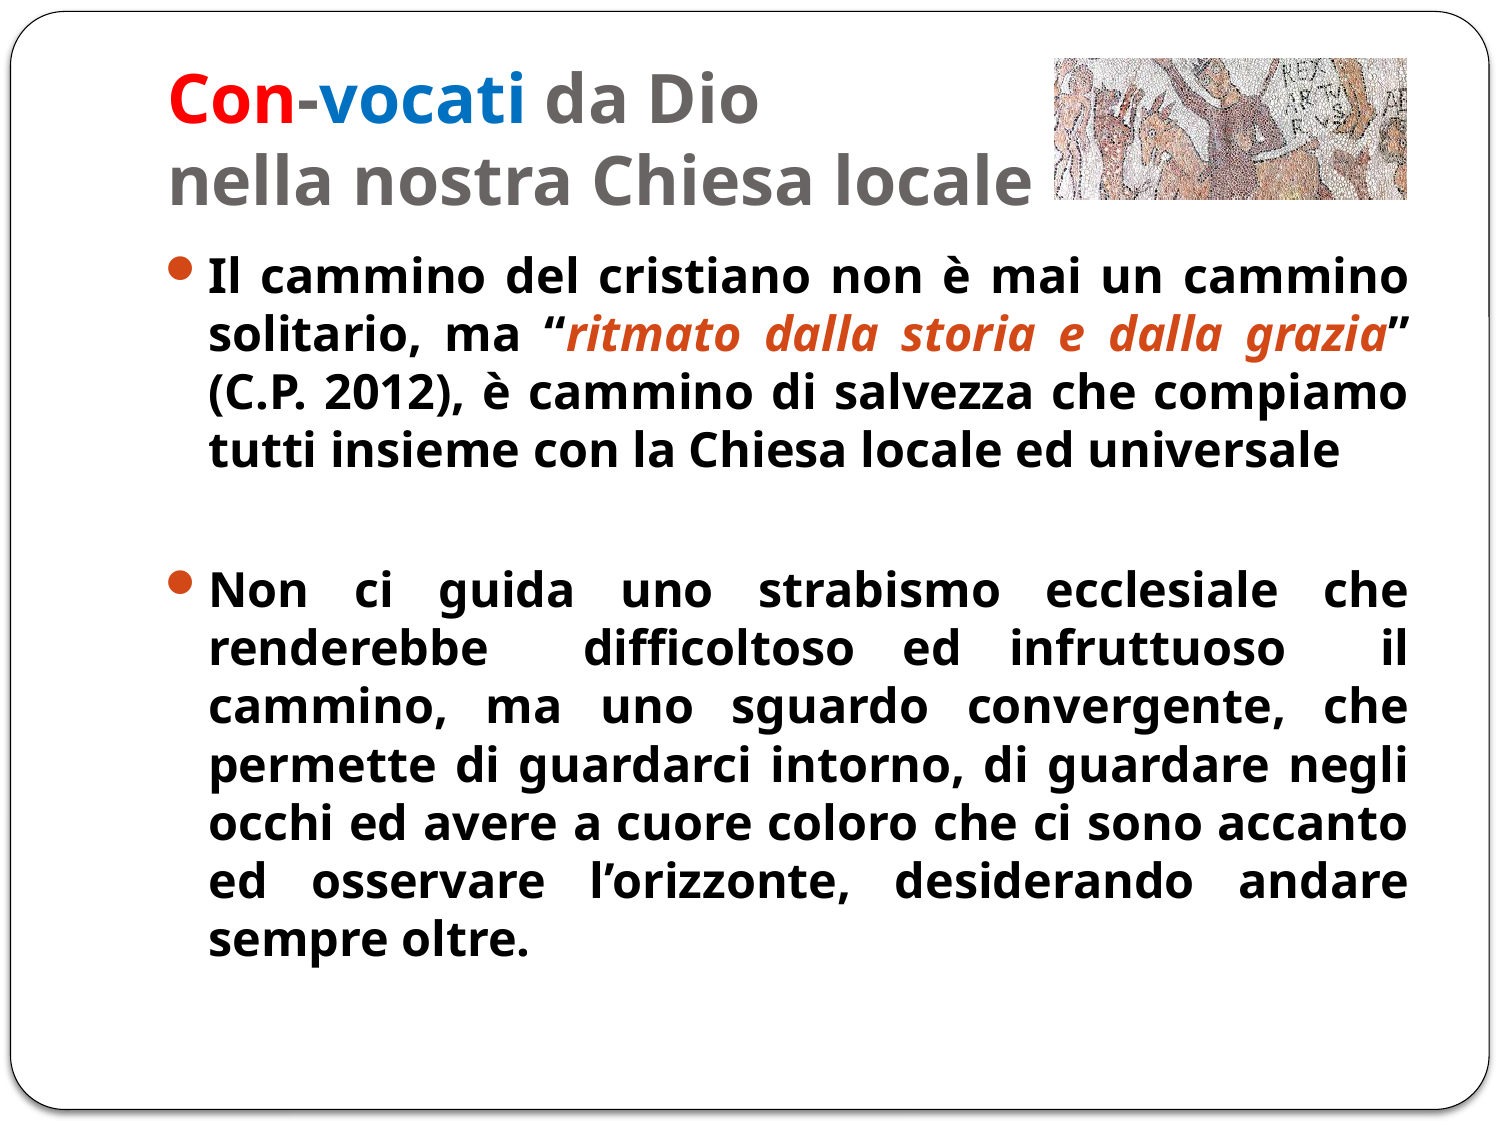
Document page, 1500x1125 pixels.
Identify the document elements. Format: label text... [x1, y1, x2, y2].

title Con-vocati da Dio nella nostra Chiesa locale [152, 46, 1428, 235]
list Il cammino del cristiano non è mai un cammino solitario, ma “ritmato dalla storia e dalla grazia” (C.P. 2012), è cammino di salvezza che compiamo tutti insieme con la Chiesa locale ed universale Non ci guida uno strabismo ecclesiale che renderebbe difficoltoso ed infruttuoso il cammino, ma uno sguardo convergente, che permette di guardarci intorno, di guardare negli occhi ed avere a cuore coloro che ci sono accanto ed osservare l’orizzonte, desiderando andare sempre oltre. [150, 237, 1425, 988]
picture [1054, 58, 1407, 200]
